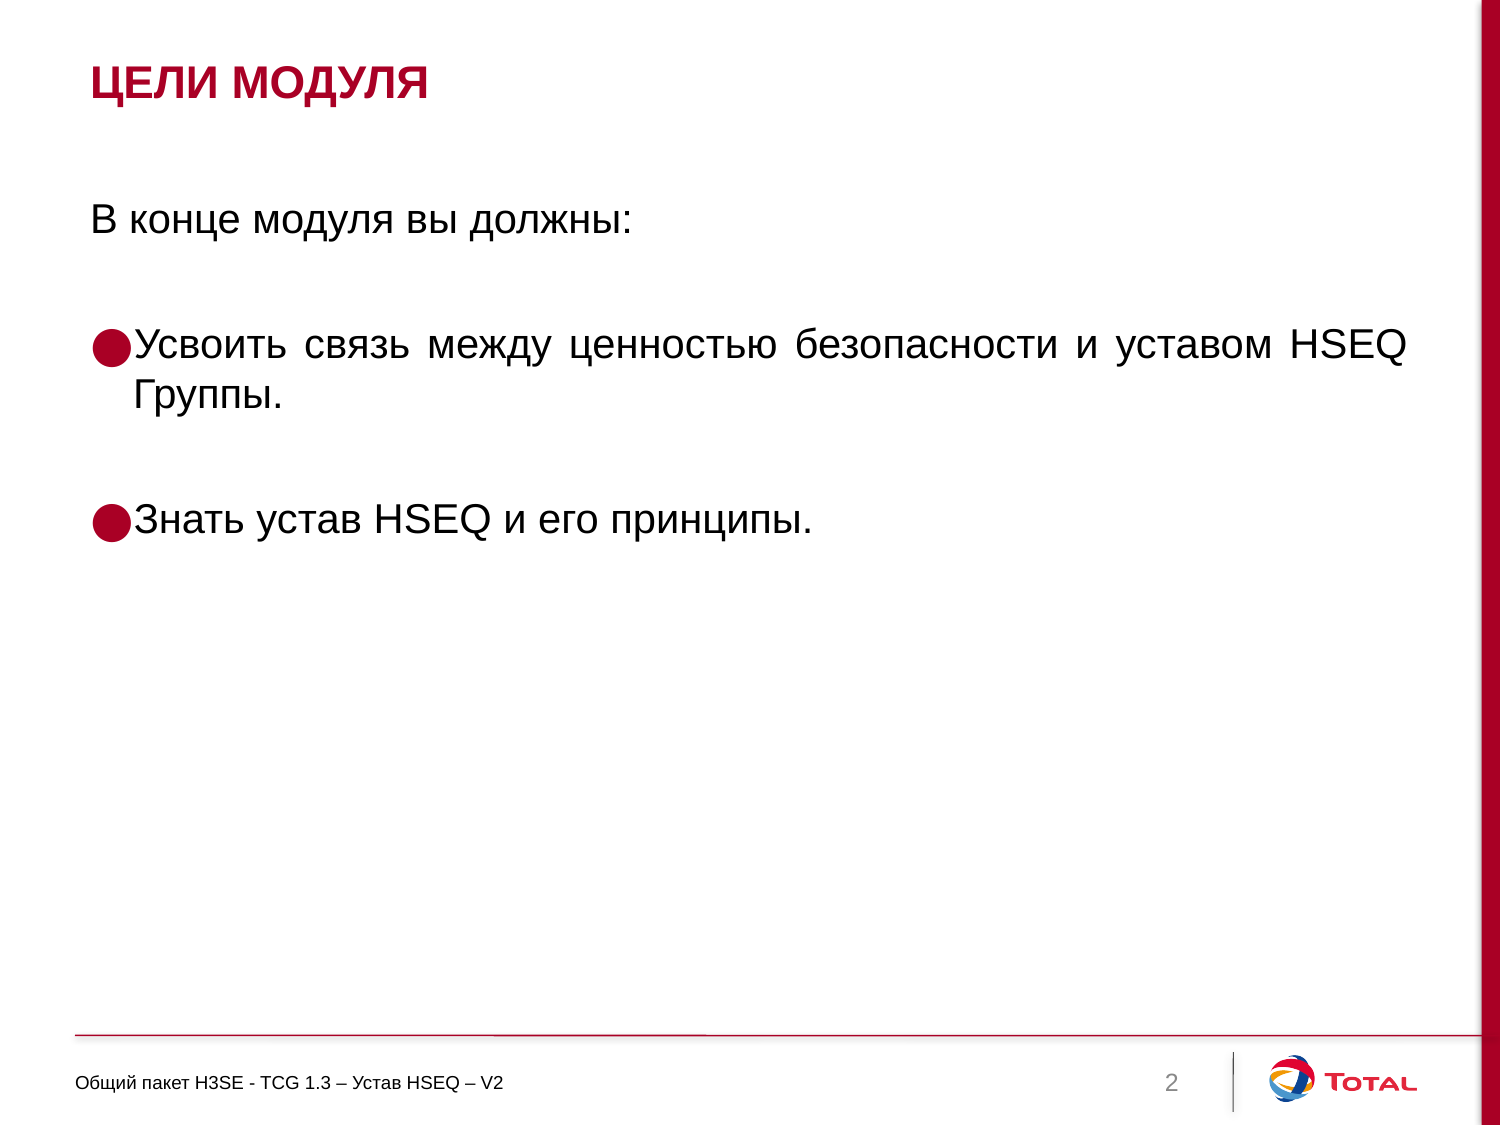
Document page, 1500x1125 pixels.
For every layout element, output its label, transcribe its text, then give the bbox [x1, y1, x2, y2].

footer Общий пакет H3SE - TCG 1.3 – Устав HSEQ – V2 [75, 1051, 988, 1112]
slide_number 2 [1074, 1051, 1194, 1112]
list В конце модуля вы должны: Усвоить связь между ценностью безопасности и уставом HSEQ Группы. Знать устав HSEQ и его принципы. [74, 184, 1424, 1012]
picture [1260, 1045, 1426, 1112]
title ЦЕЛИ МОДУЛЯ [75, 45, 1424, 150]
